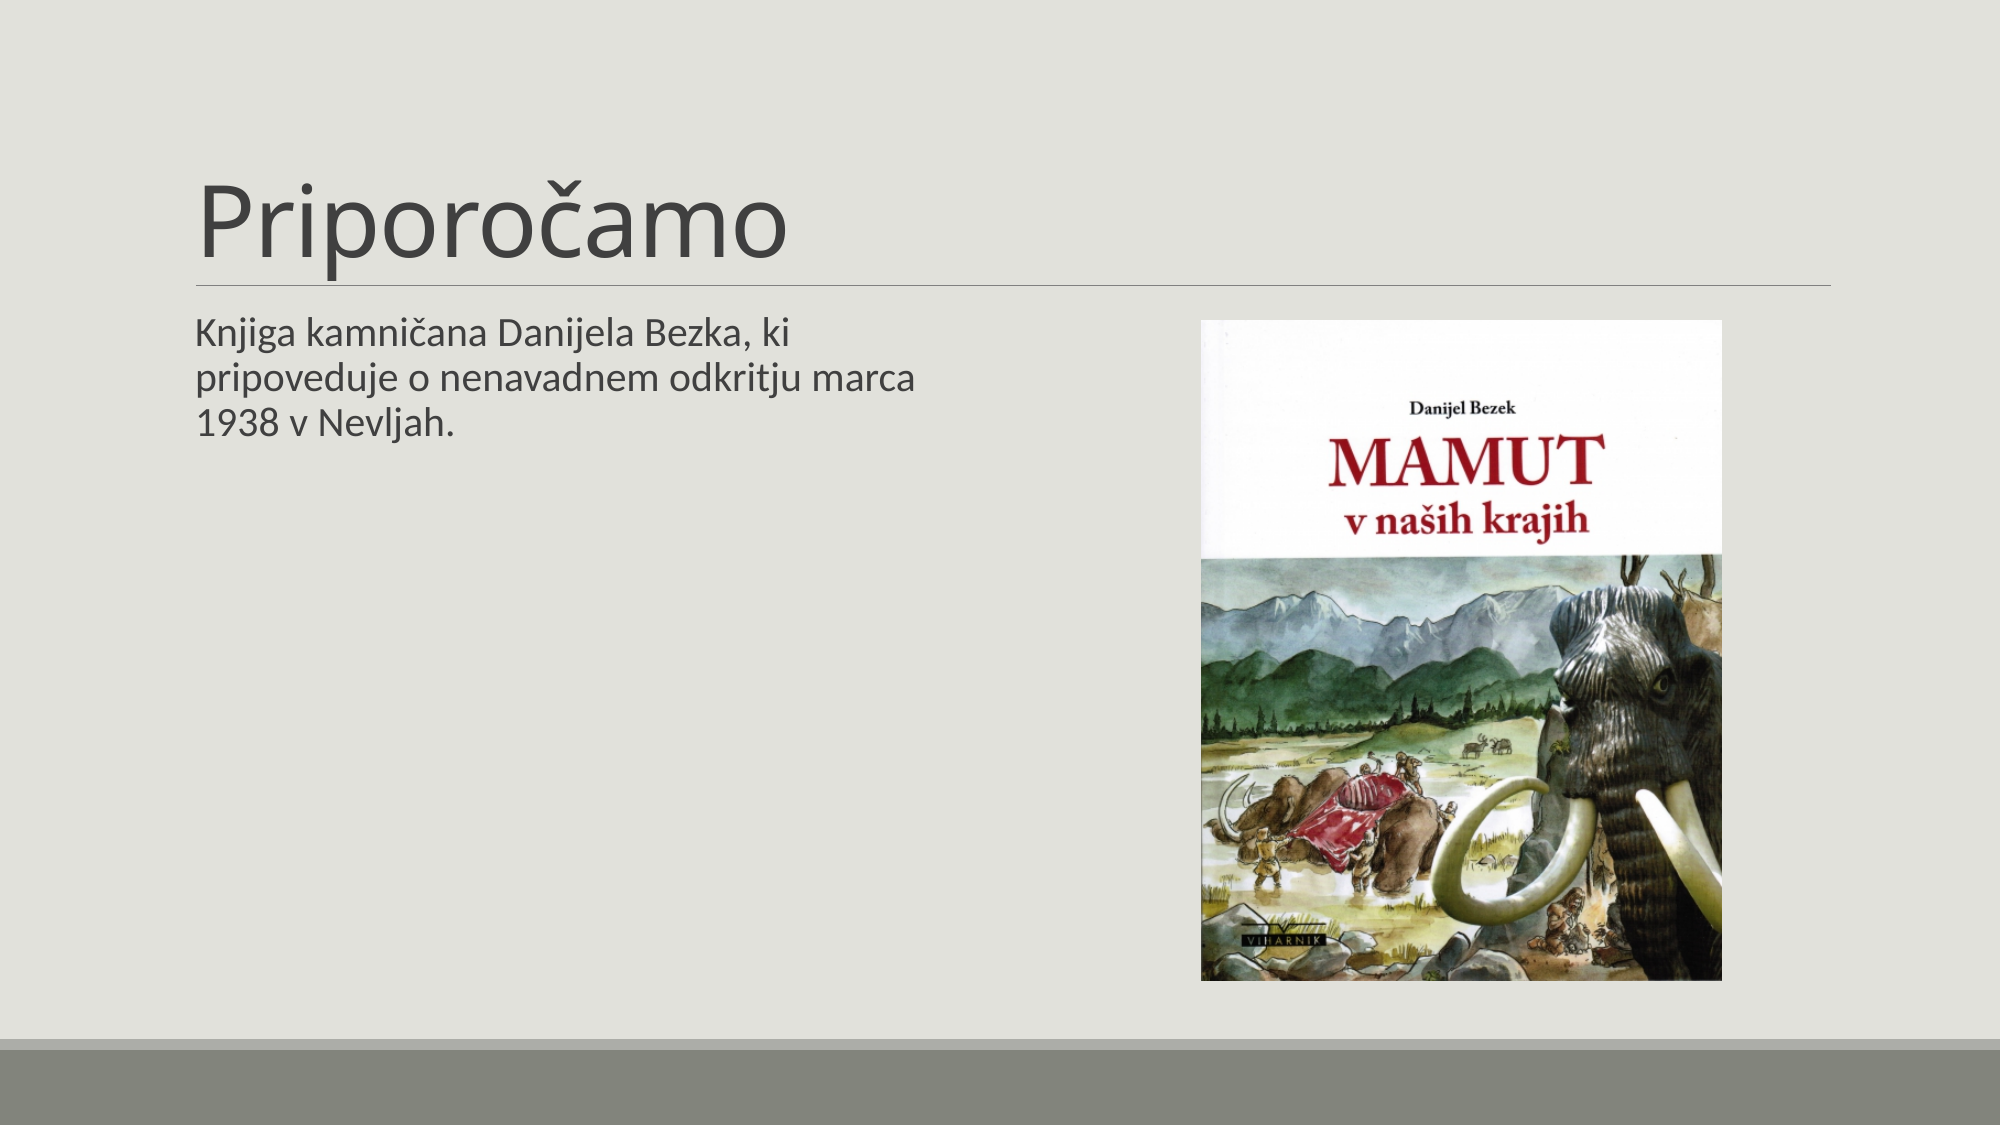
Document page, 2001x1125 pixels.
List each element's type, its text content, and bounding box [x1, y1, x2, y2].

title Priporočamo [180, 47, 1830, 285]
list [1200, 319, 1723, 981]
list Knjiga kamničana Danijela Bezka, ki pripoveduje o nenavadnem odkritju marca 1938 v Nevljah. [180, 302, 990, 963]
